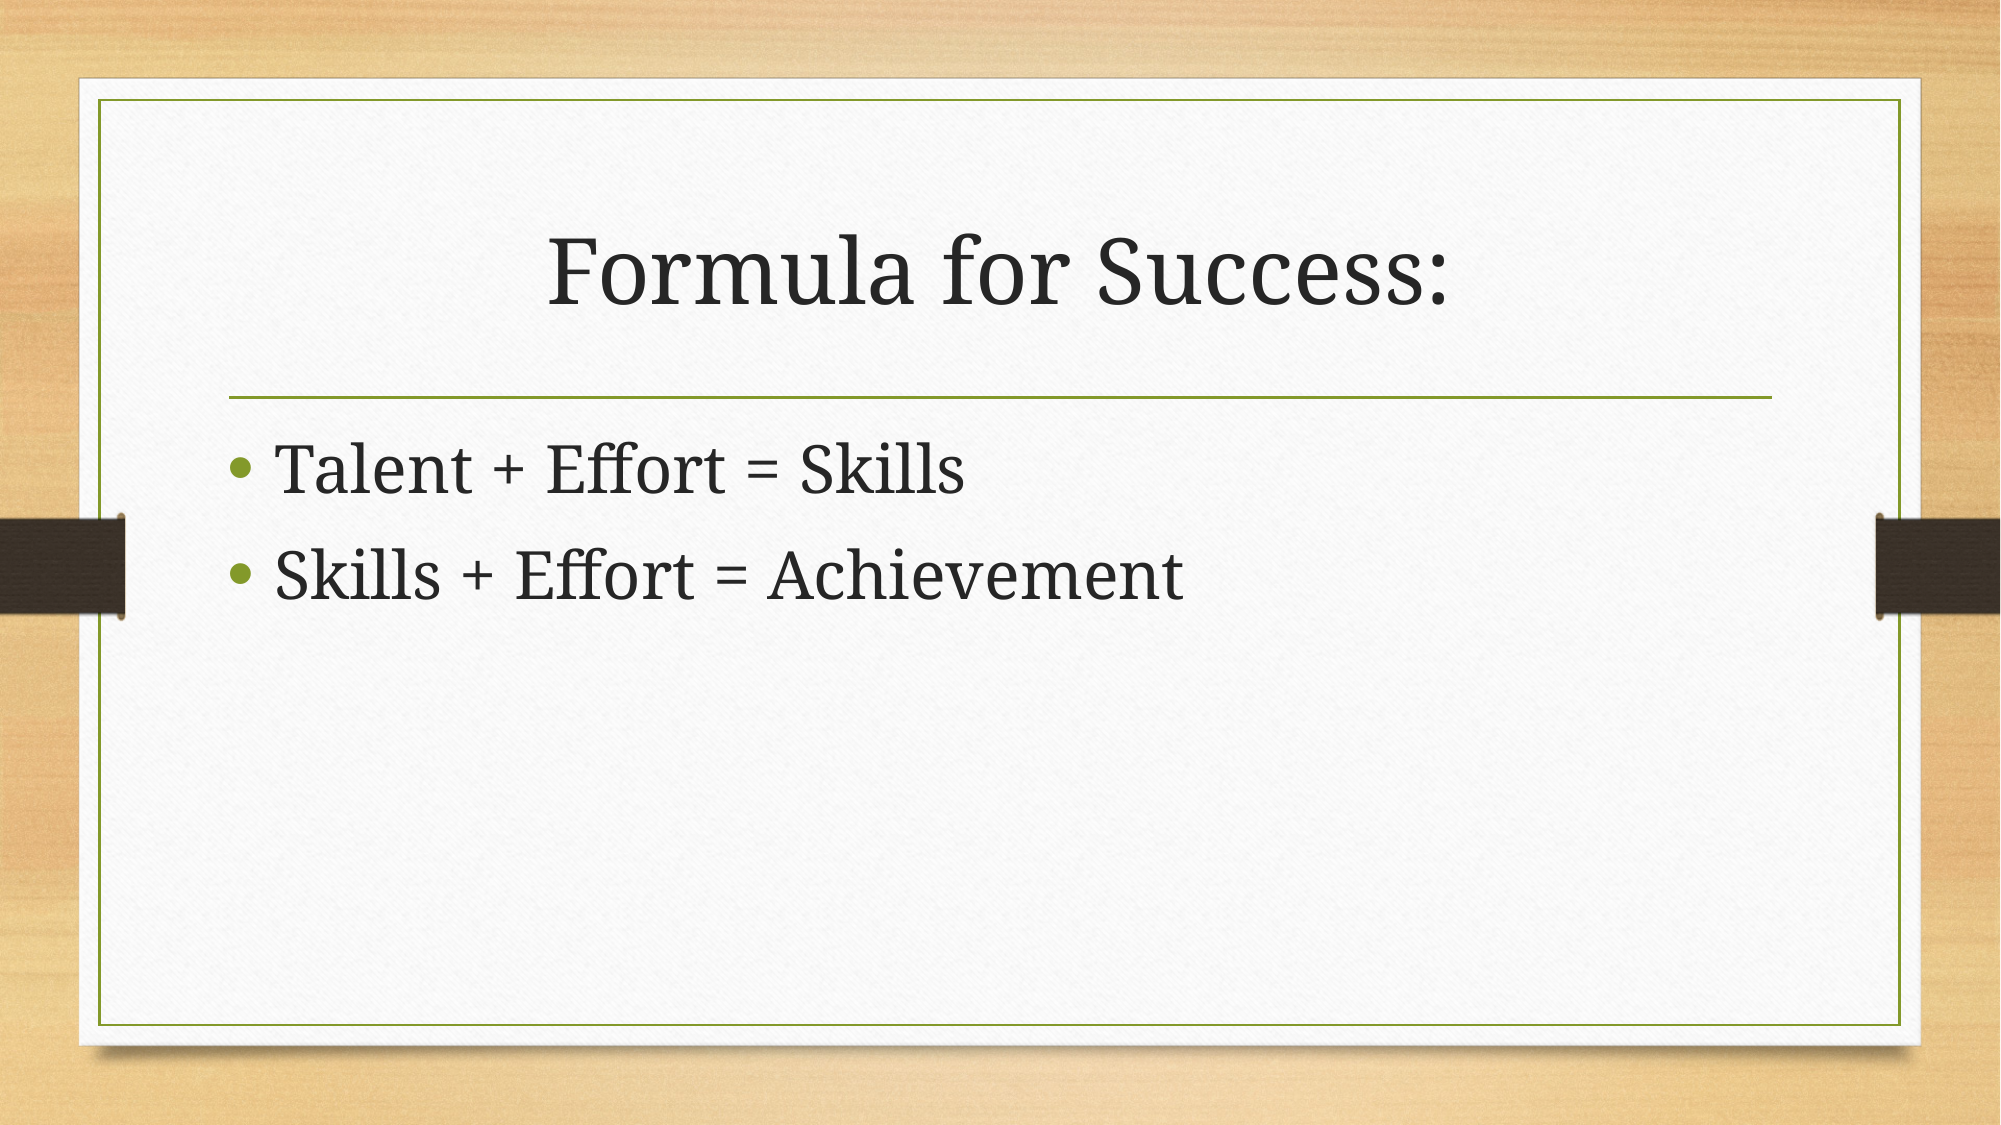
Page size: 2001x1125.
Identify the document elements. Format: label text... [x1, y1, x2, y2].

title Formula for Success: [212, 161, 1788, 375]
list Talent + Effort = Skills Skills + Effort = Achievement [212, 419, 1788, 964]
picture [0, 0, 2001, 1125]
